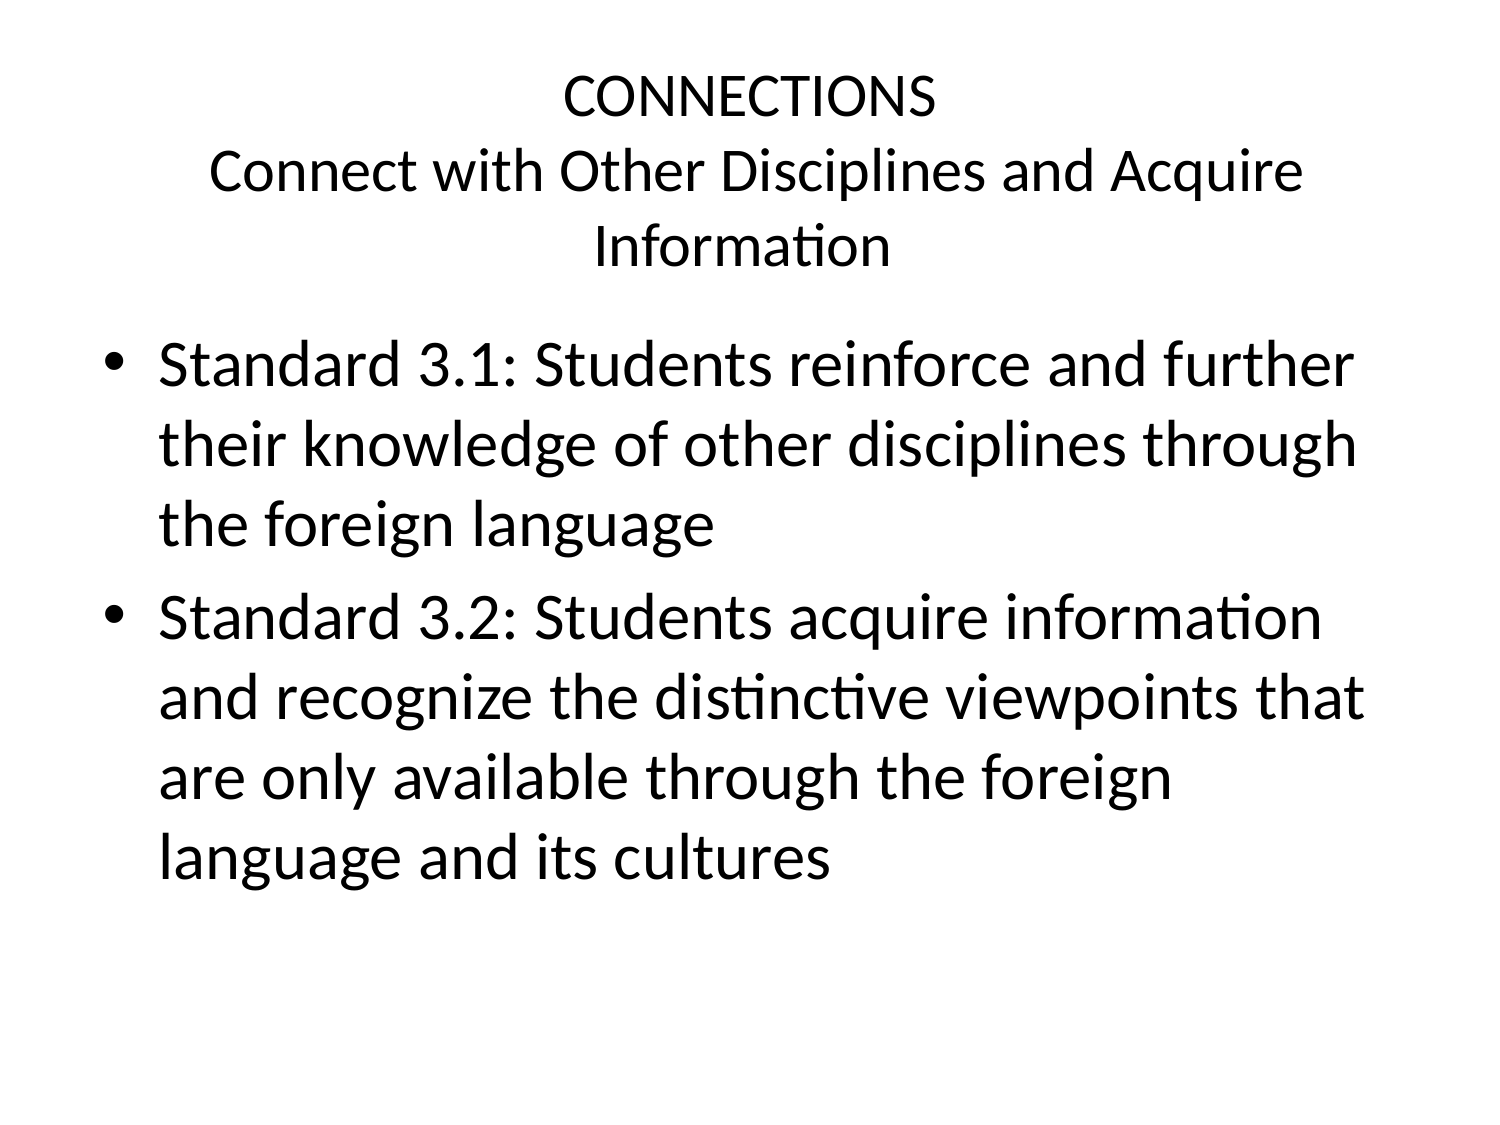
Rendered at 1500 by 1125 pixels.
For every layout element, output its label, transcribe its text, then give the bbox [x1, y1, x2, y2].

list Standard 3.1: Students reinforce and further their knowledge of other disciplines through the foreign language Standard 3.2: Students acquire information and recognize the distinctive viewpoints that are only available through the foreign language and its cultures [87, 312, 1438, 1063]
title CONNECTIONS Connect with Other Disciplines and Acquire Information [75, 45, 1425, 288]
